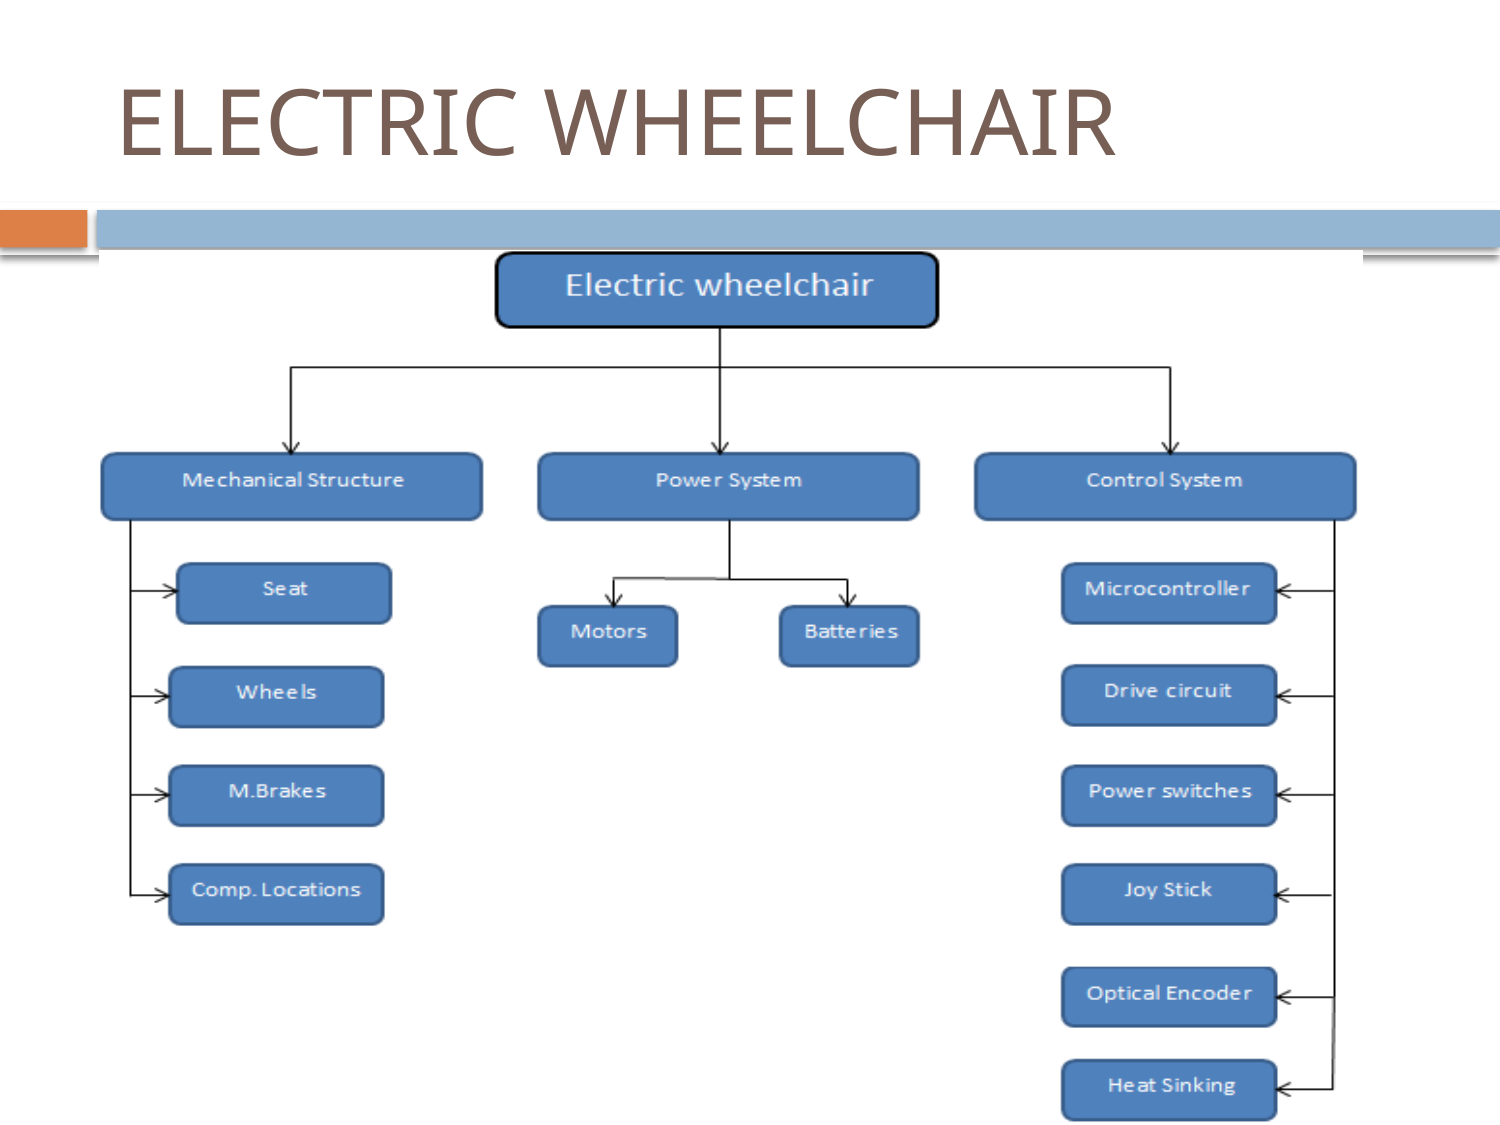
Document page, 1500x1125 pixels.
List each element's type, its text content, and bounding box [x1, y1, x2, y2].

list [99, 250, 1363, 1125]
title ELECTRIC WHEELCHAIR [100, 37, 1438, 200]
